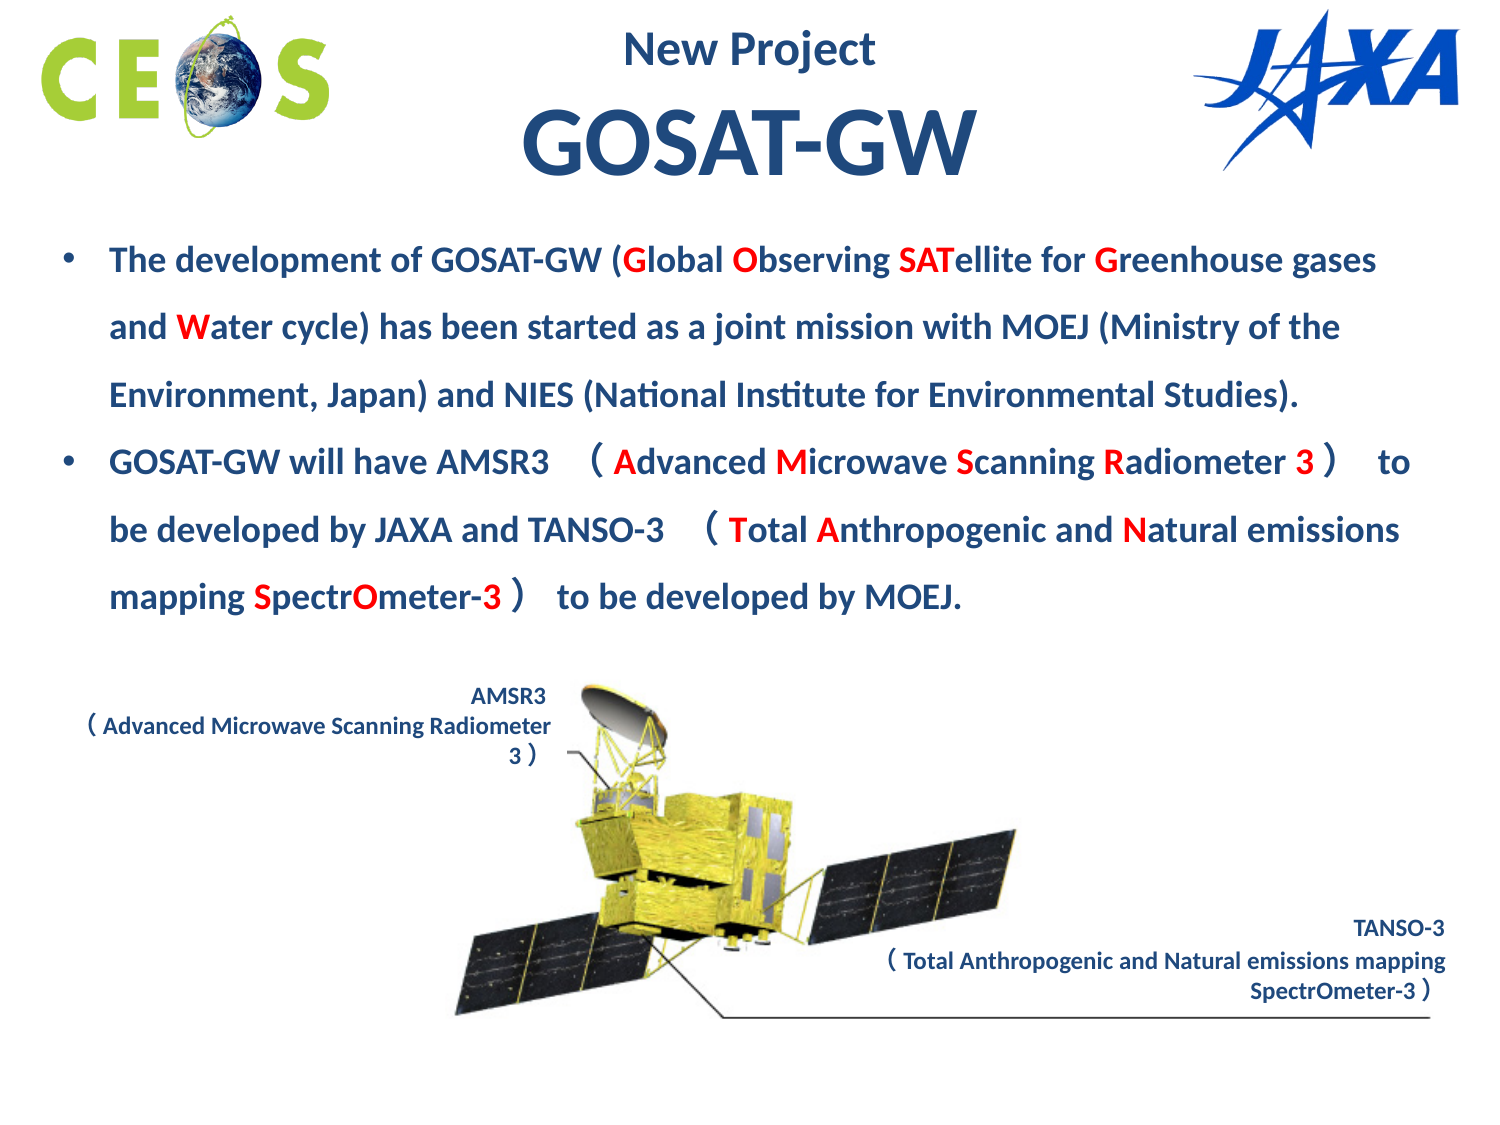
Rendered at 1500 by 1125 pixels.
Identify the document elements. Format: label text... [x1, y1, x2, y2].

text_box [11, 668, 1465, 1044]
picture [41, 15, 329, 138]
title New Project GOSAT-GW [301, 31, 1199, 180]
text_box The development of GOSAT-GW (Global Observing SATellite for Greenhouse gases and Water cycle) has been started as a joint mission with MOEJ (Ministry of the Environment, Japan) and NIES (National Institute for Environmental Studies). GOSAT-GW will have AMSR3 （Advanced Microwave Scanning Radiometer 3） to be developed by JAXA and TANSO-3 （Total Anthropogenic and Natural emissions mapping SpectrOmeter-3）to be developed by MOEJ. [47, 208, 1465, 622]
picture [1163, 0, 1500, 186]
